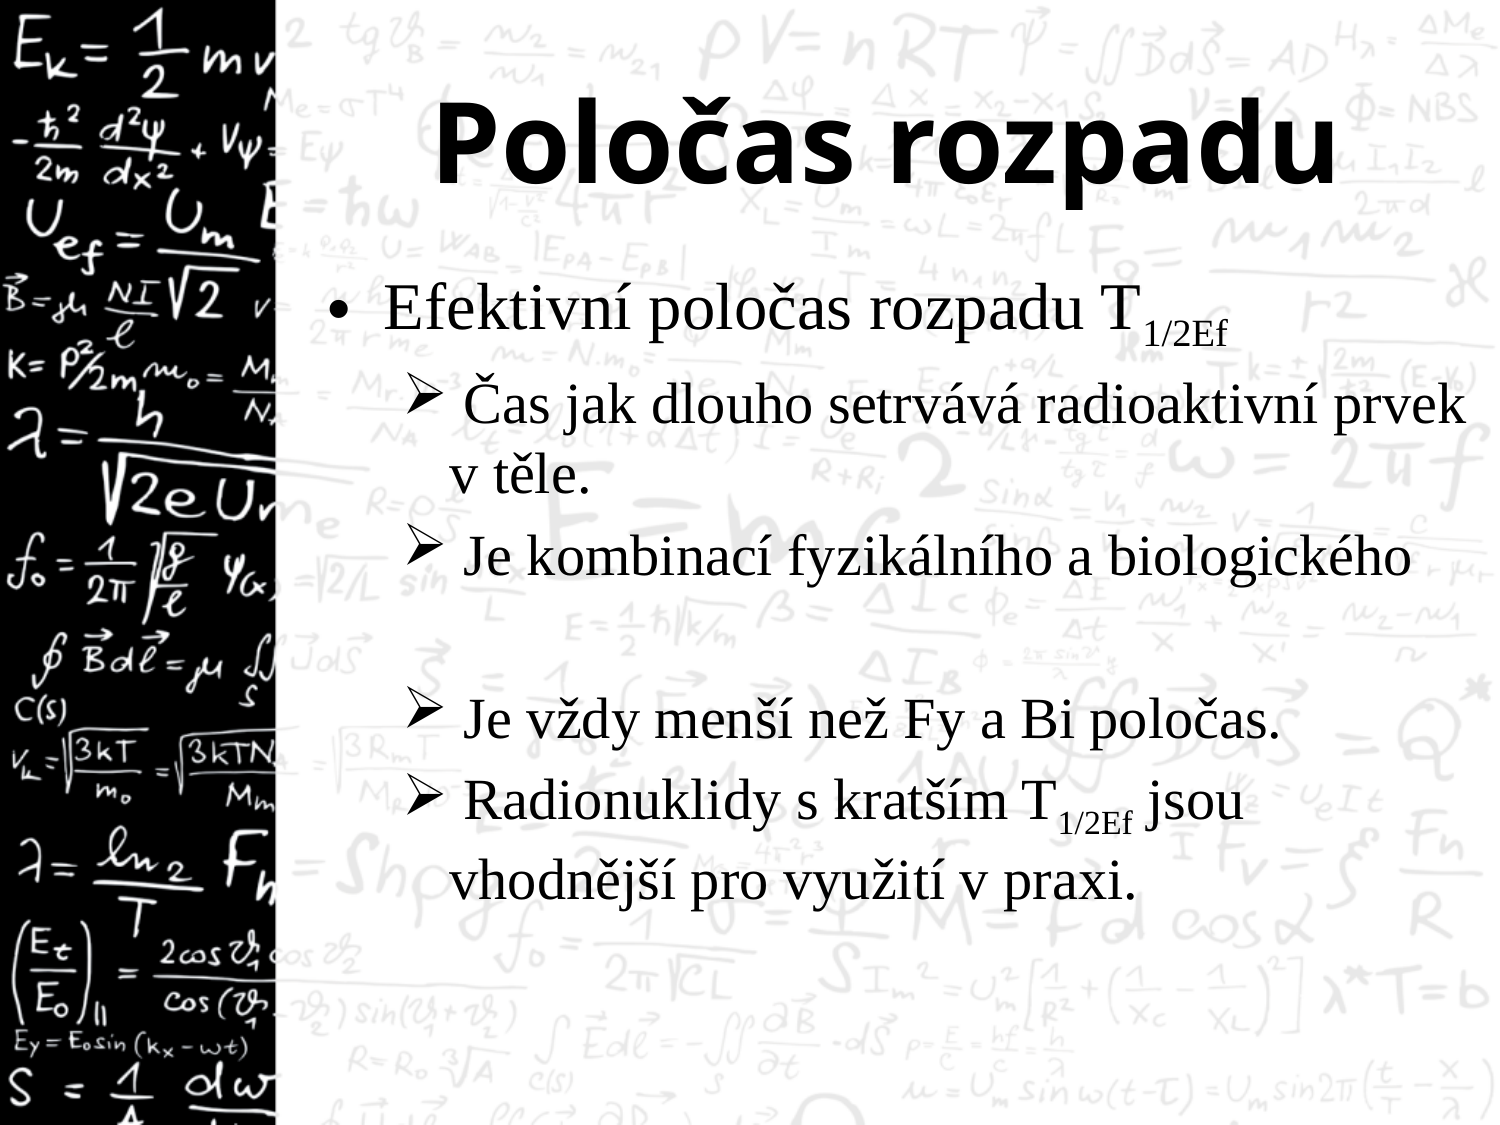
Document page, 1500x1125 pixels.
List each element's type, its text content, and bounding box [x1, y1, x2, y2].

title Poločas rozpadu [312, 45, 1461, 233]
picture [0, 0, 1500, 1125]
